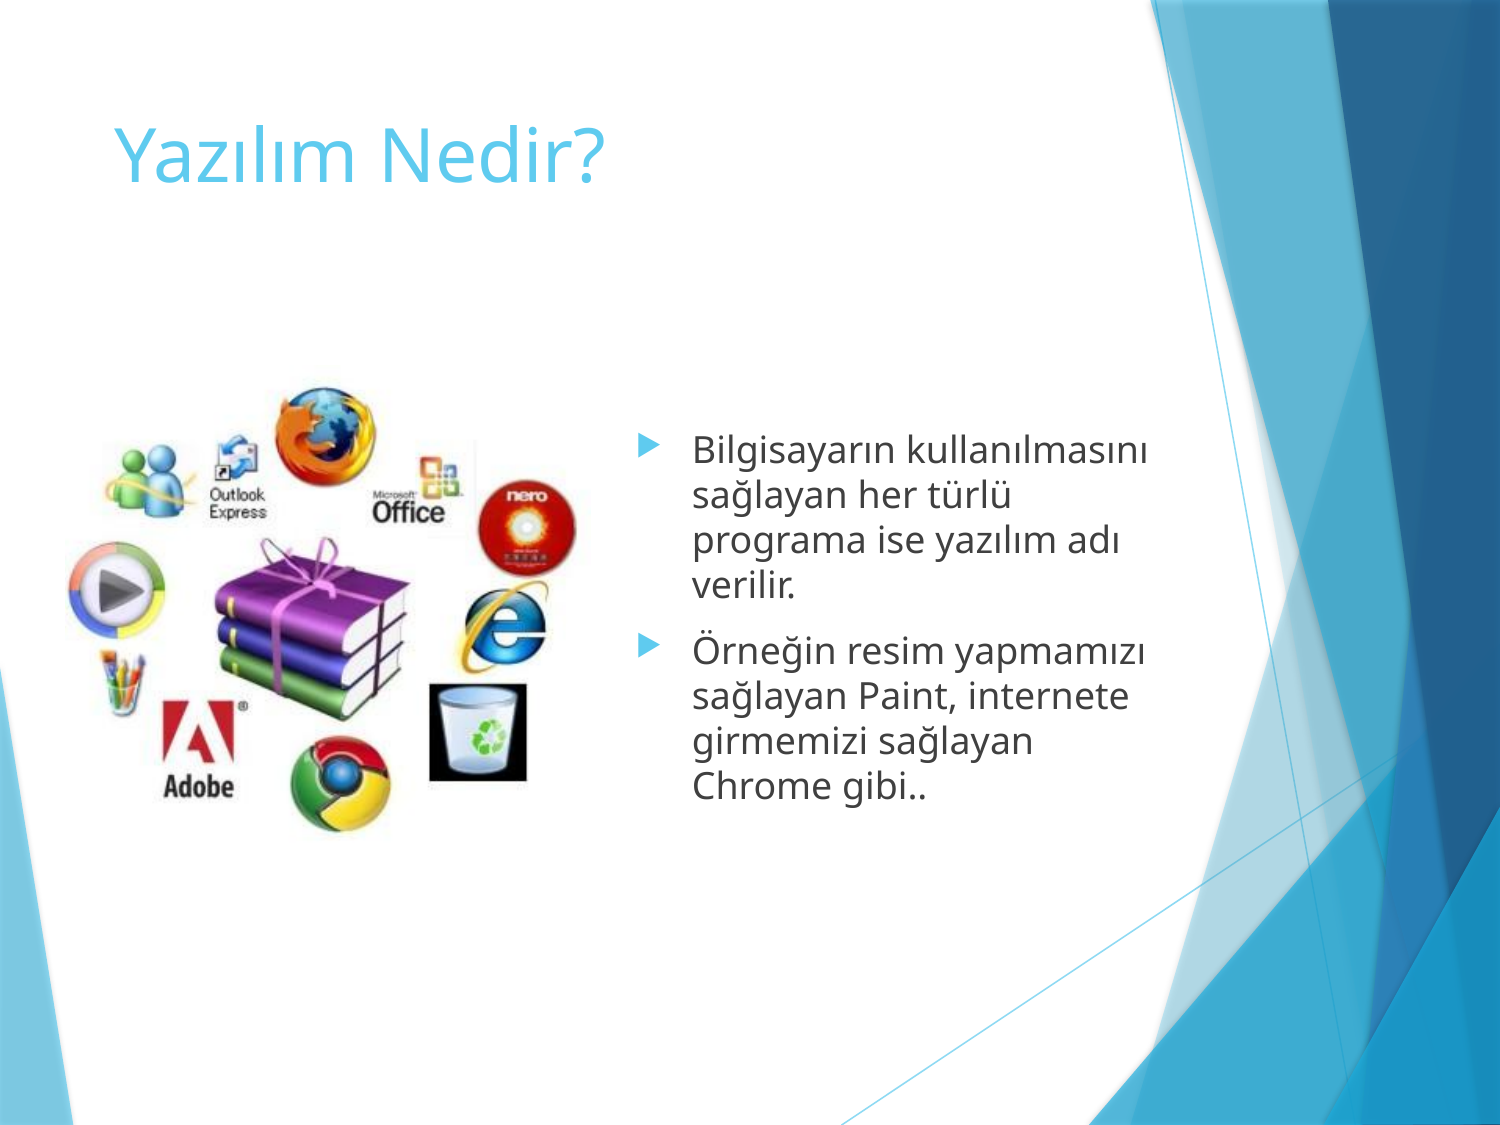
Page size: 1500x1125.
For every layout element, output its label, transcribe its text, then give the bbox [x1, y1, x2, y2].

picture [64, 364, 591, 891]
list Bilgisayarın kullanılmasını sağlayan her türlü programa ise yazılım adı verilir. Örneğin resim yapmamızı sağlayan Paint, internete girmemizi sağlayan Chrome gibi.. [620, 418, 1184, 1067]
title Yazılım Nedir? [99, 99, 1142, 317]
